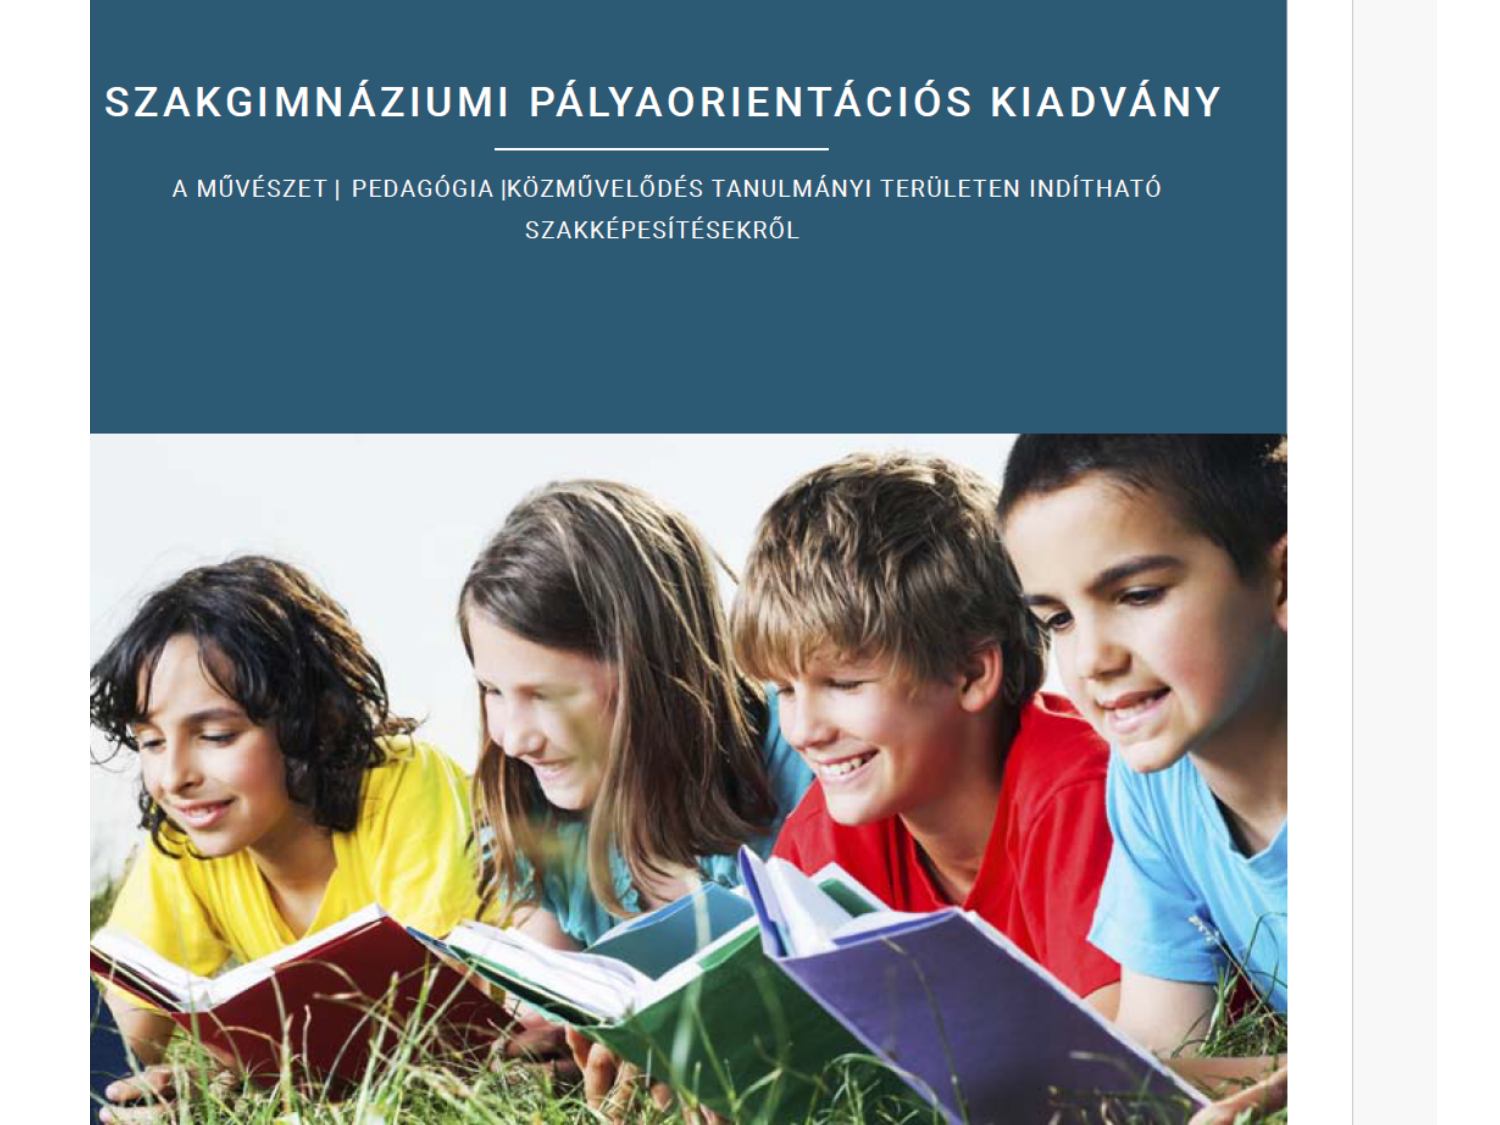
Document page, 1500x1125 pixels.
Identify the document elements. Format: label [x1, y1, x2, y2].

list [89, 0, 1438, 1125]
